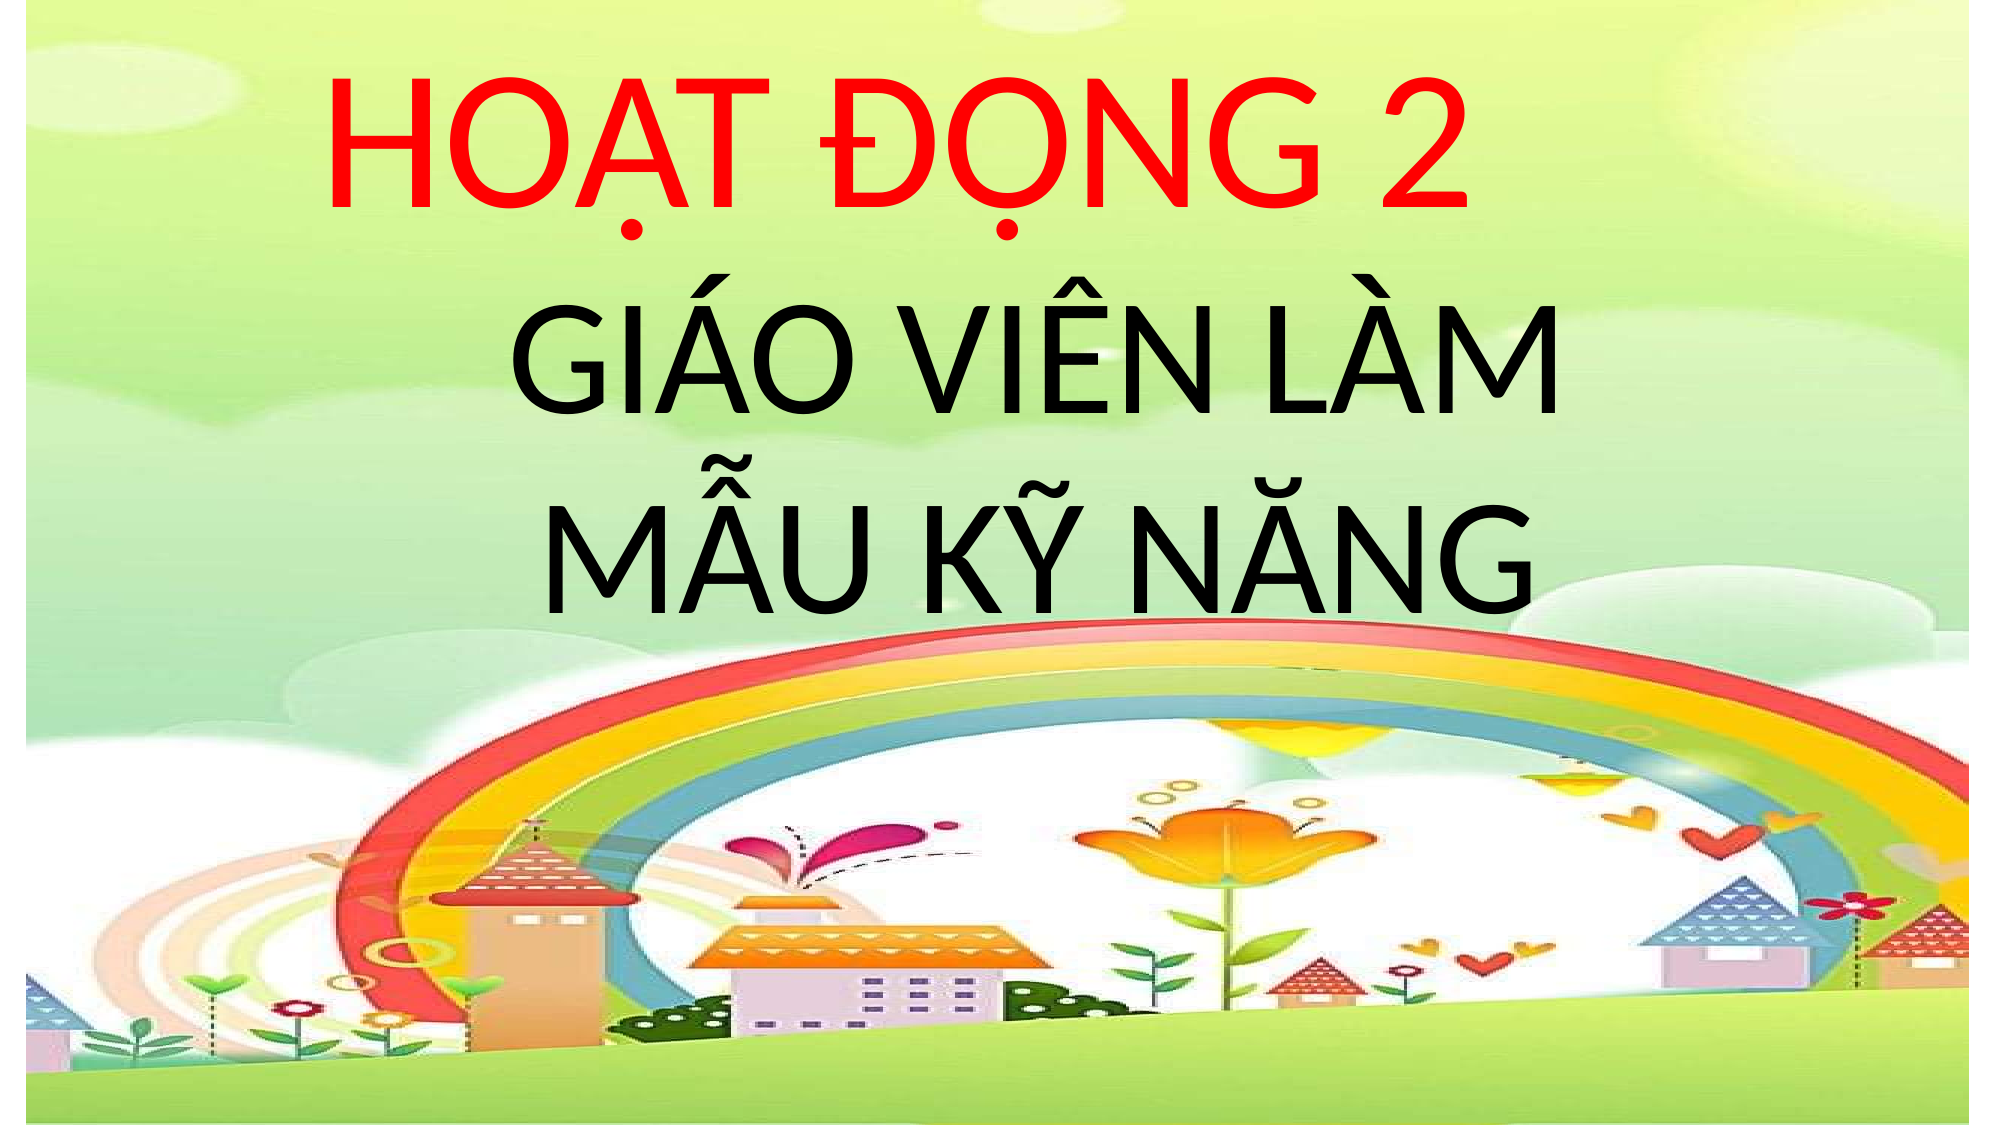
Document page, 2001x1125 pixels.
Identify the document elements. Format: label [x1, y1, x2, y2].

list [26, 0, 1969, 1125]
